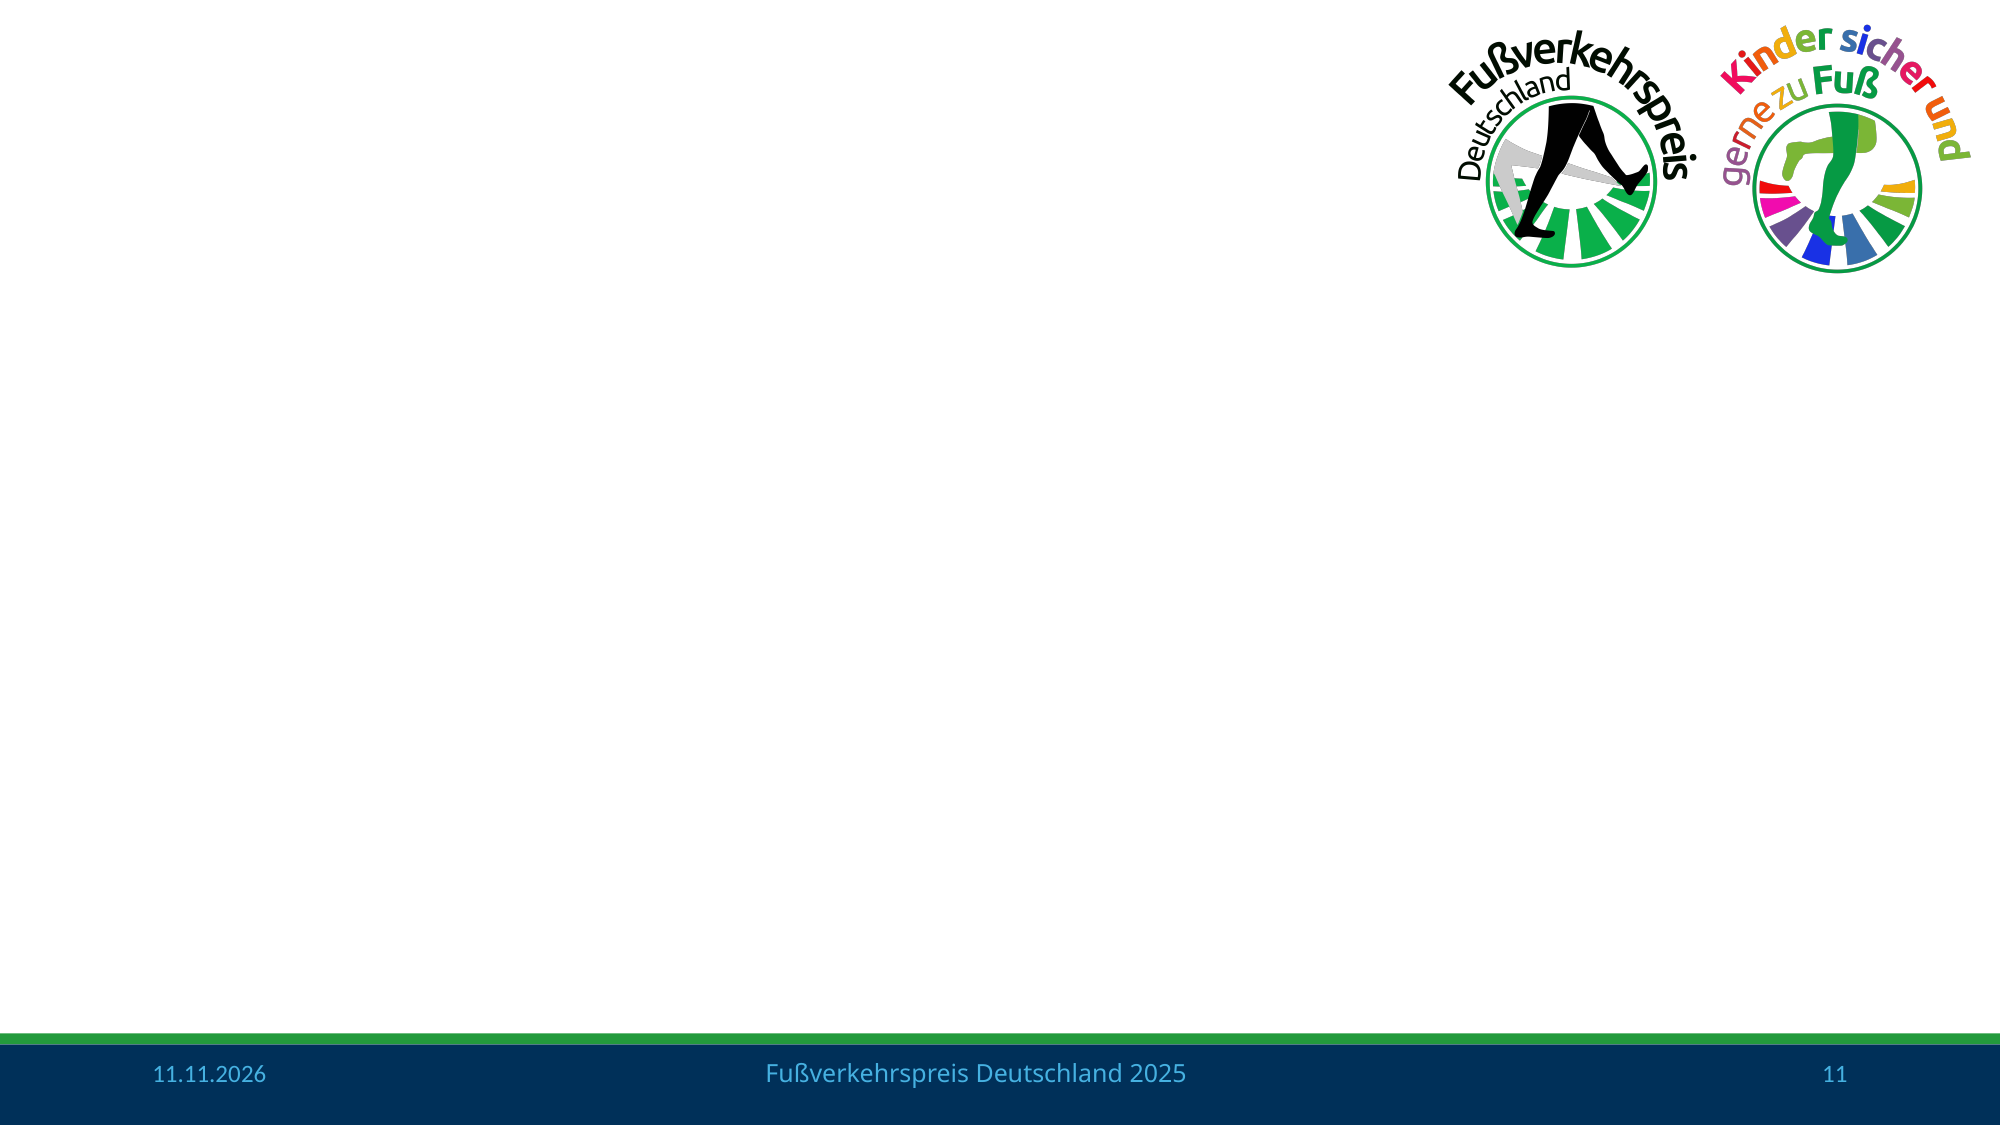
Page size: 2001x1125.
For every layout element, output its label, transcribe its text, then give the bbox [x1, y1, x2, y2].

slide_number 11 [1412, 1042, 1863, 1103]
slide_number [137, 1042, 588, 1103]
picture [1447, 22, 1699, 275]
picture [1719, 22, 1972, 275]
footer Fußverkehrspreis Deutschland 2025 [638, 1042, 1314, 1103]
